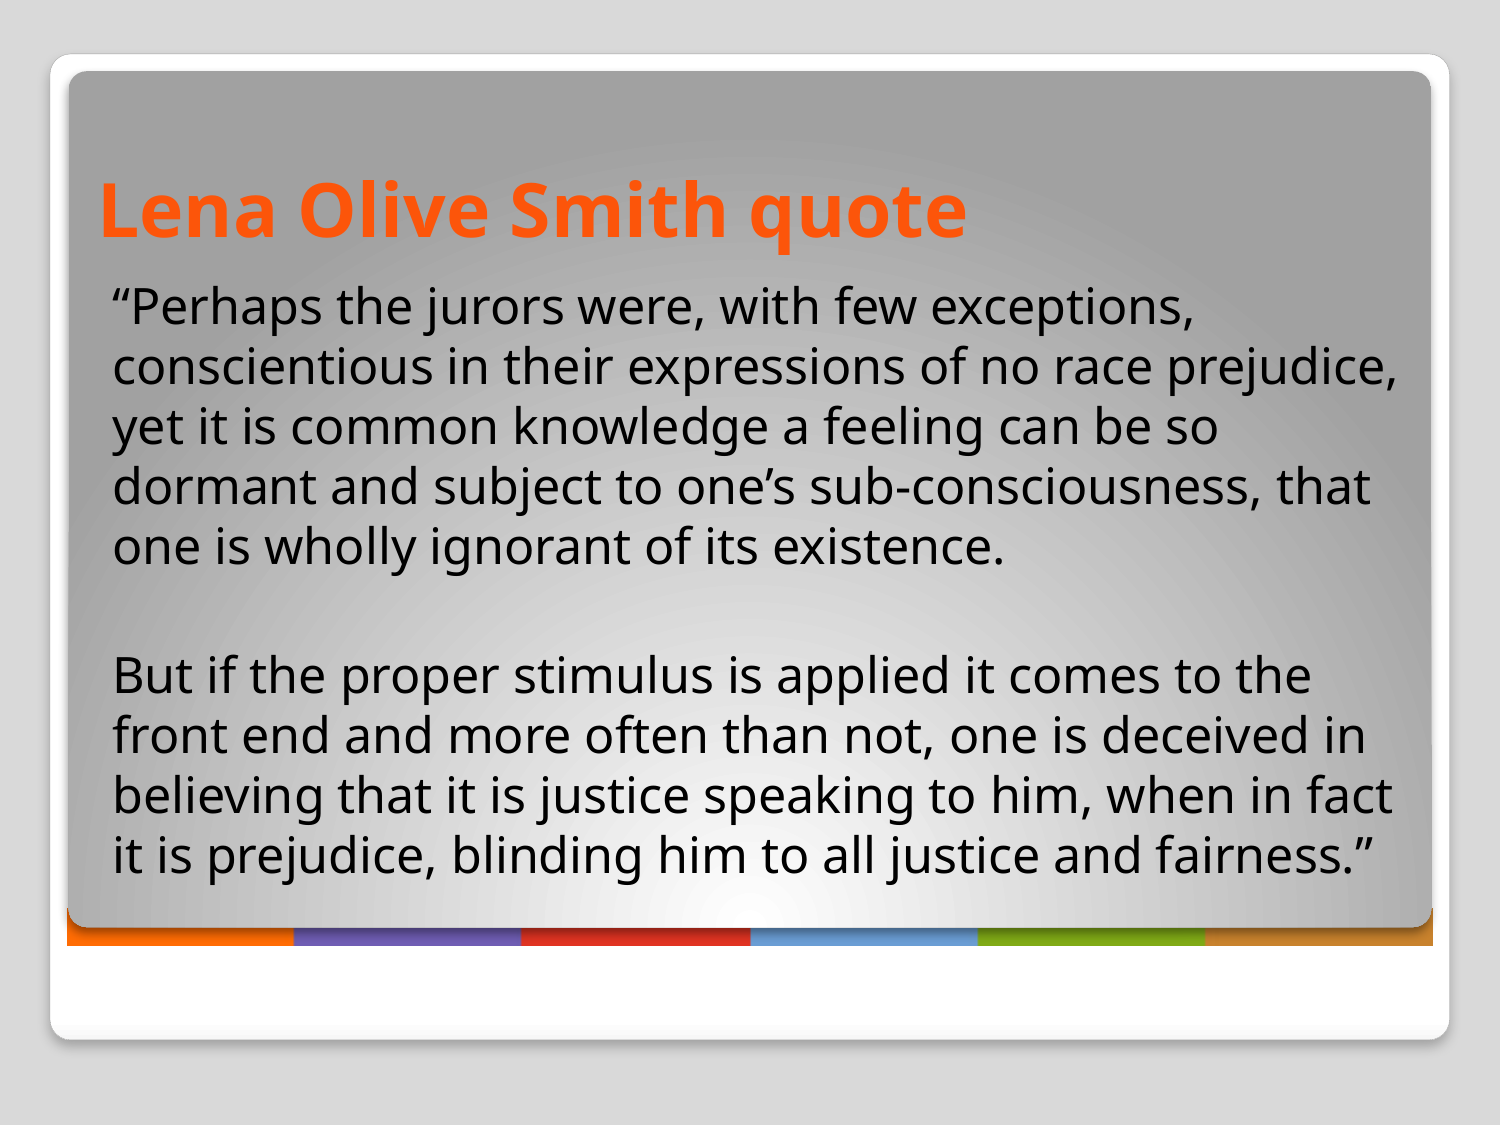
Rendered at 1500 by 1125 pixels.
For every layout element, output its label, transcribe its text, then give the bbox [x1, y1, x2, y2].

title Lena Olive Smith quote [82, 86, 1425, 259]
picture [67, 908, 1433, 946]
list “Perhaps the jurors were, with few exceptions, conscientious in their expressions of no race prejudice, yet it is common knowledge a feeling can be so dormant and subject to one’s sub-consciousness, that one is wholly ignorant of its existence. But if the proper stimulus is applied it comes to the front end and more often than not, one is deceived in believing that it is justice speaking to him, when in fact it is prejudice, blinding him to all justice and fairness.” [82, 259, 1425, 924]
